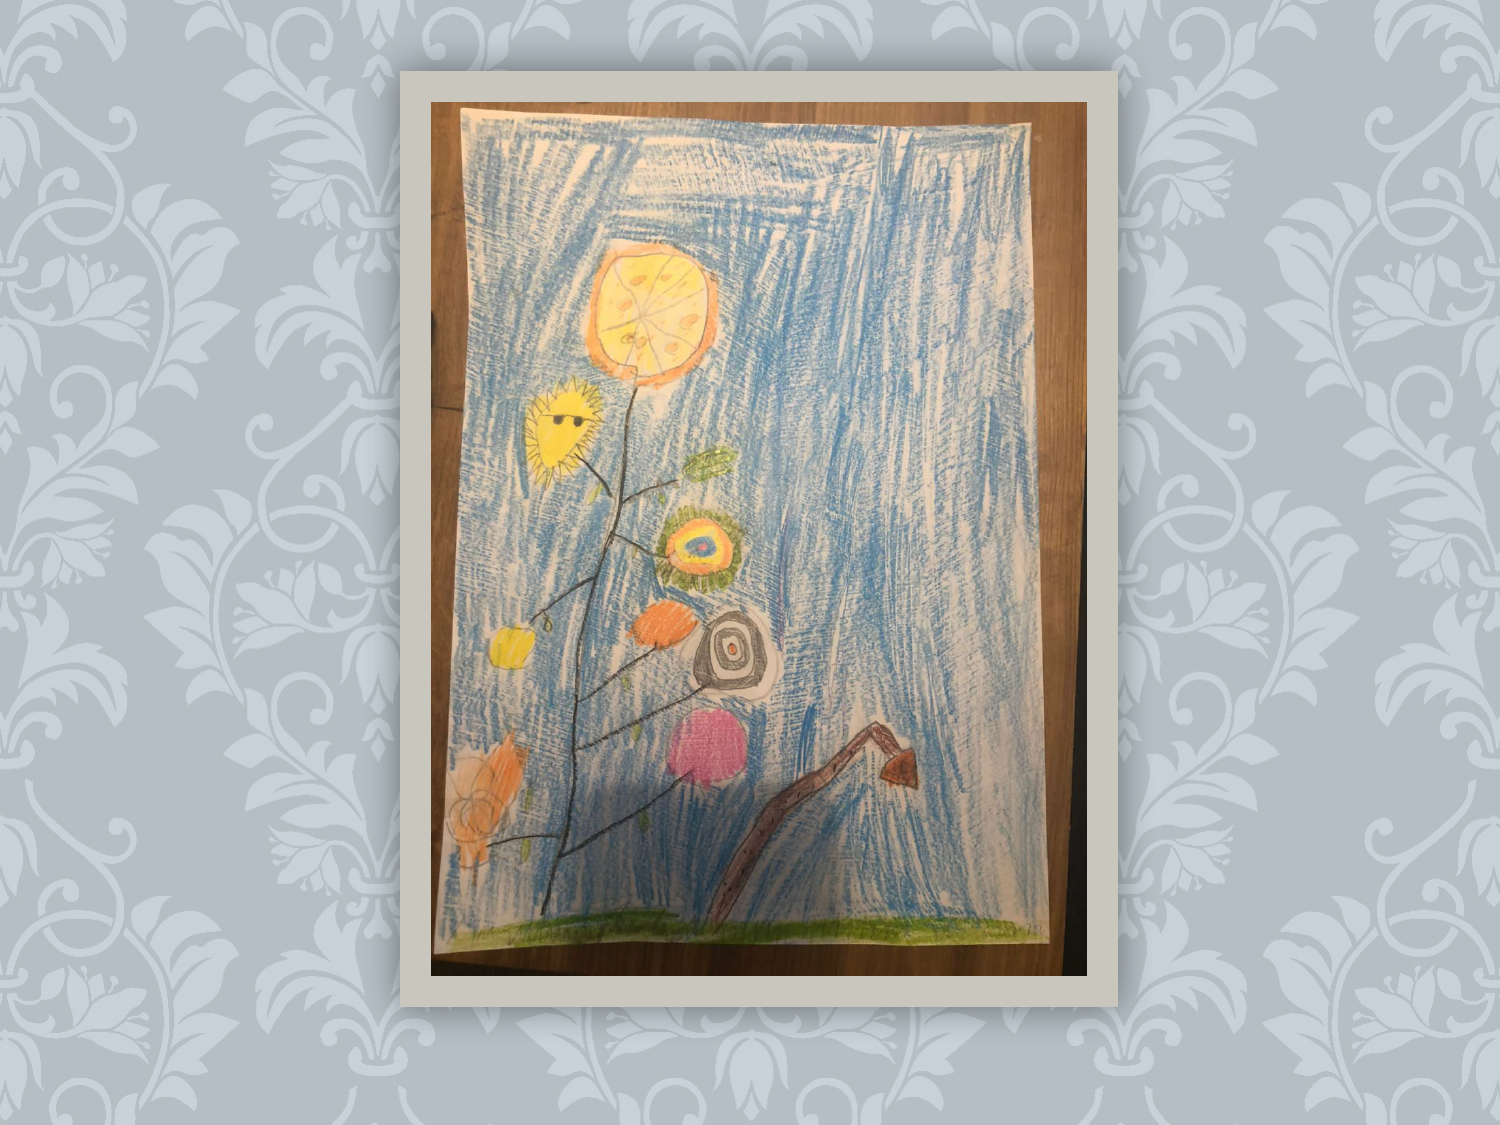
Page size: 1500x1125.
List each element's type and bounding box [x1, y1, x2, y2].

picture [430, 101, 1088, 977]
